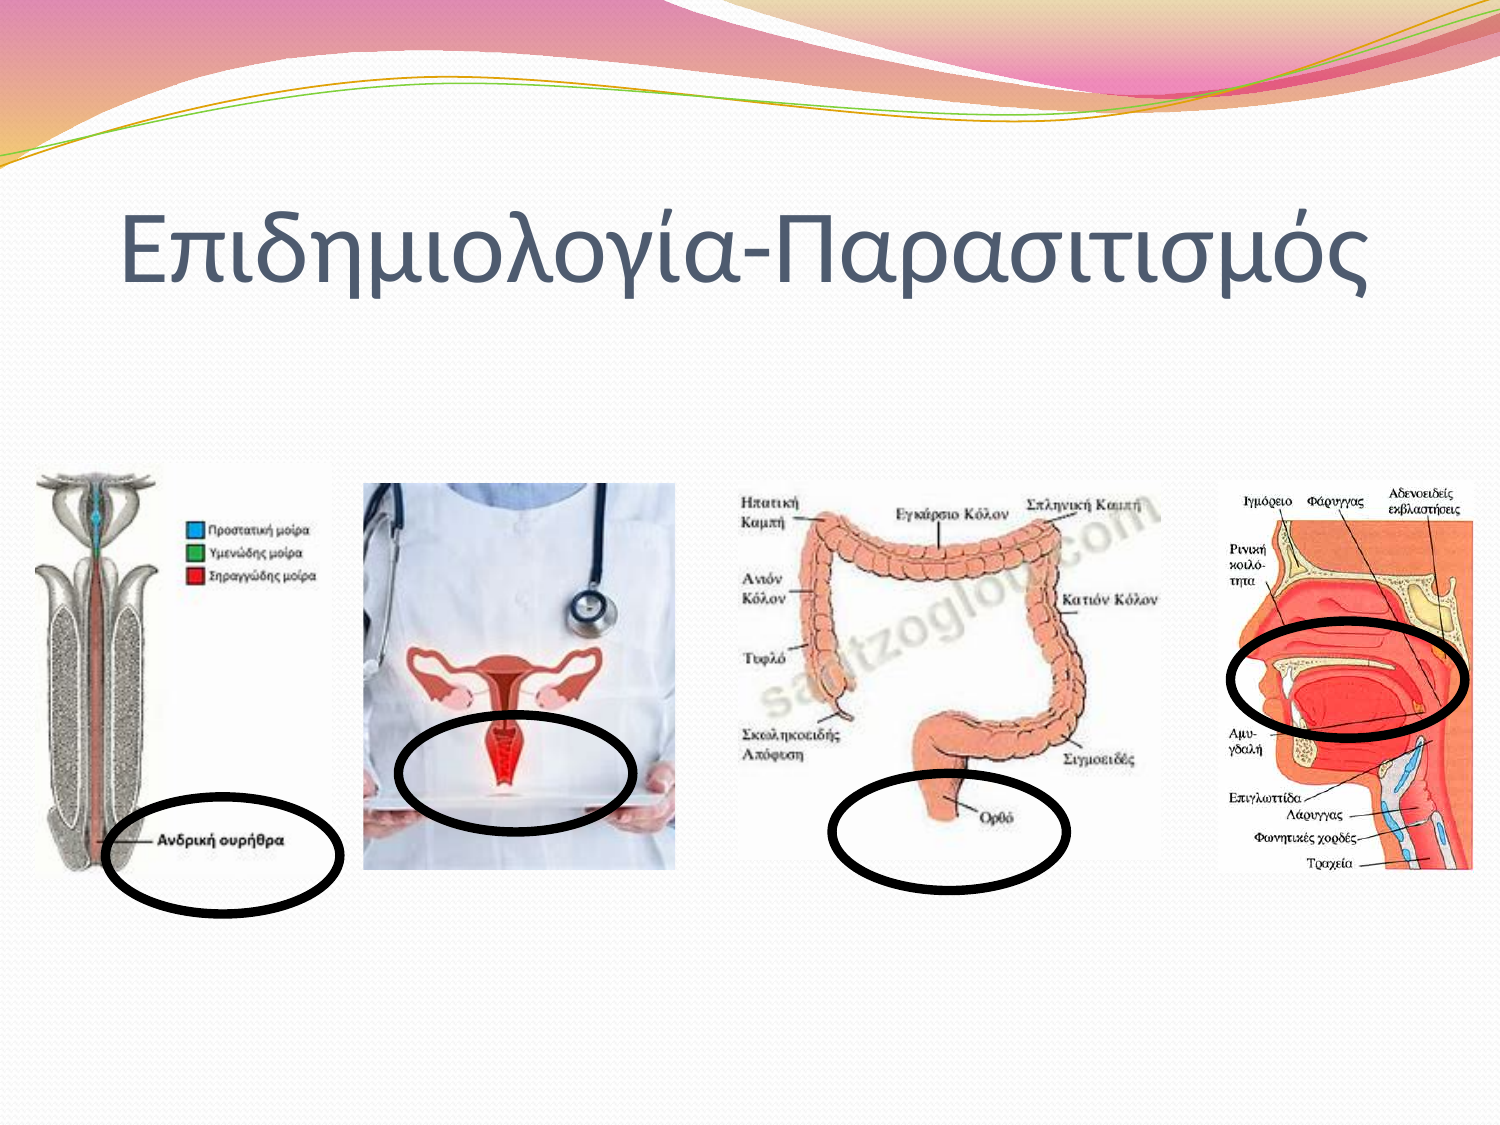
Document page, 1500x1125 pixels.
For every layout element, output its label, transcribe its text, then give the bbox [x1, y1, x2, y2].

picture [1218, 480, 1475, 873]
text_box [127, 892, 318, 917]
picture [34, 463, 332, 880]
title Επιδημιολογία-Παρασιτισμός [75, 115, 1438, 303]
picture [363, 483, 676, 871]
picture [738, 480, 1161, 860]
text_box [861, 873, 1038, 893]
